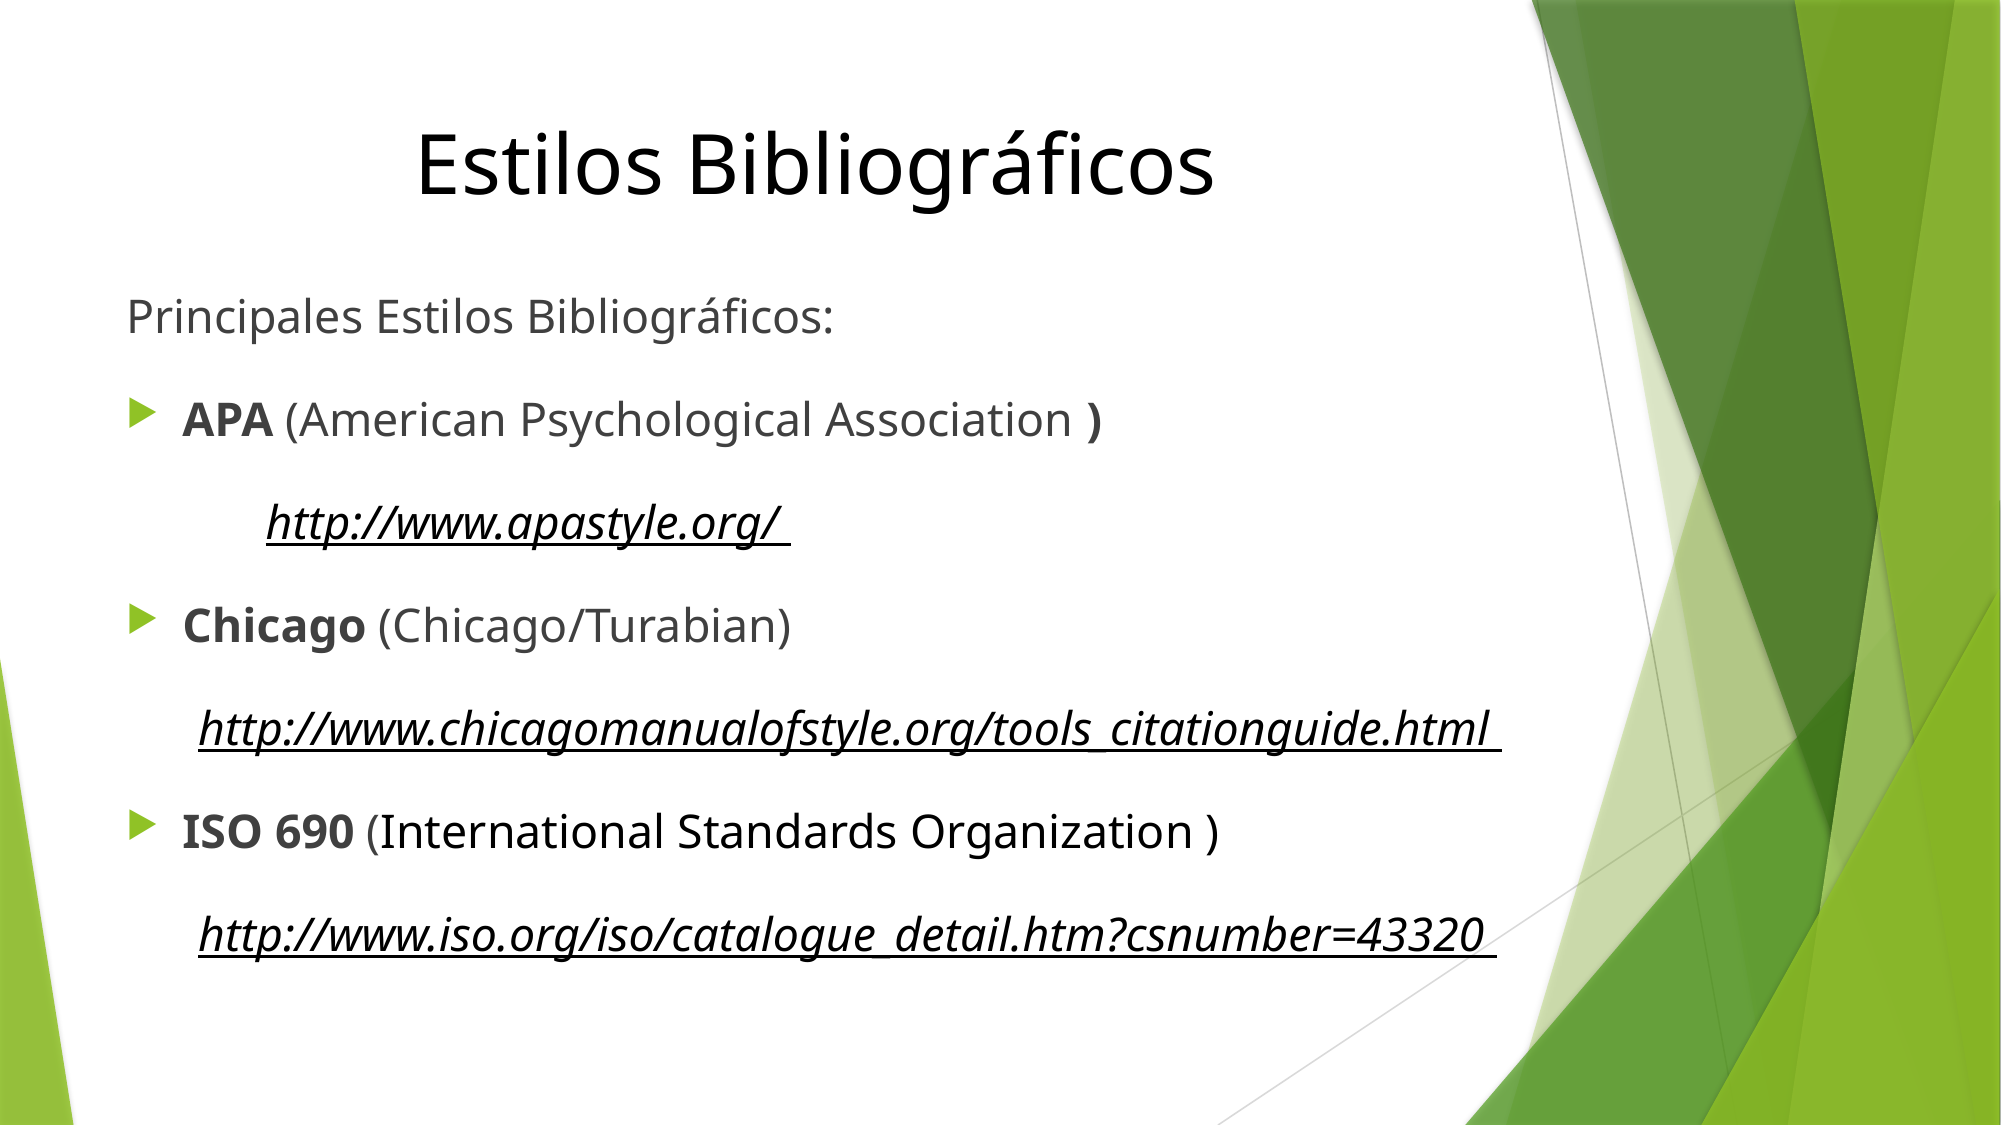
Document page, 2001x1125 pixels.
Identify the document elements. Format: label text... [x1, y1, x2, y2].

title Estilos Bibliográficos [111, 103, 1522, 233]
list Principales Estilos Bibliográficos: APA (American Psychological Association ) http://www.apastyle.org/ Chicago (Chicago/Turabian) http://www.chicagomanualofstyle.org/tools_citationguide.html ISO 690 (International Standards Organization ) http://www.iso.org/iso/catalogue_detail.htm?csnumber=43320 [111, 251, 1596, 1089]
